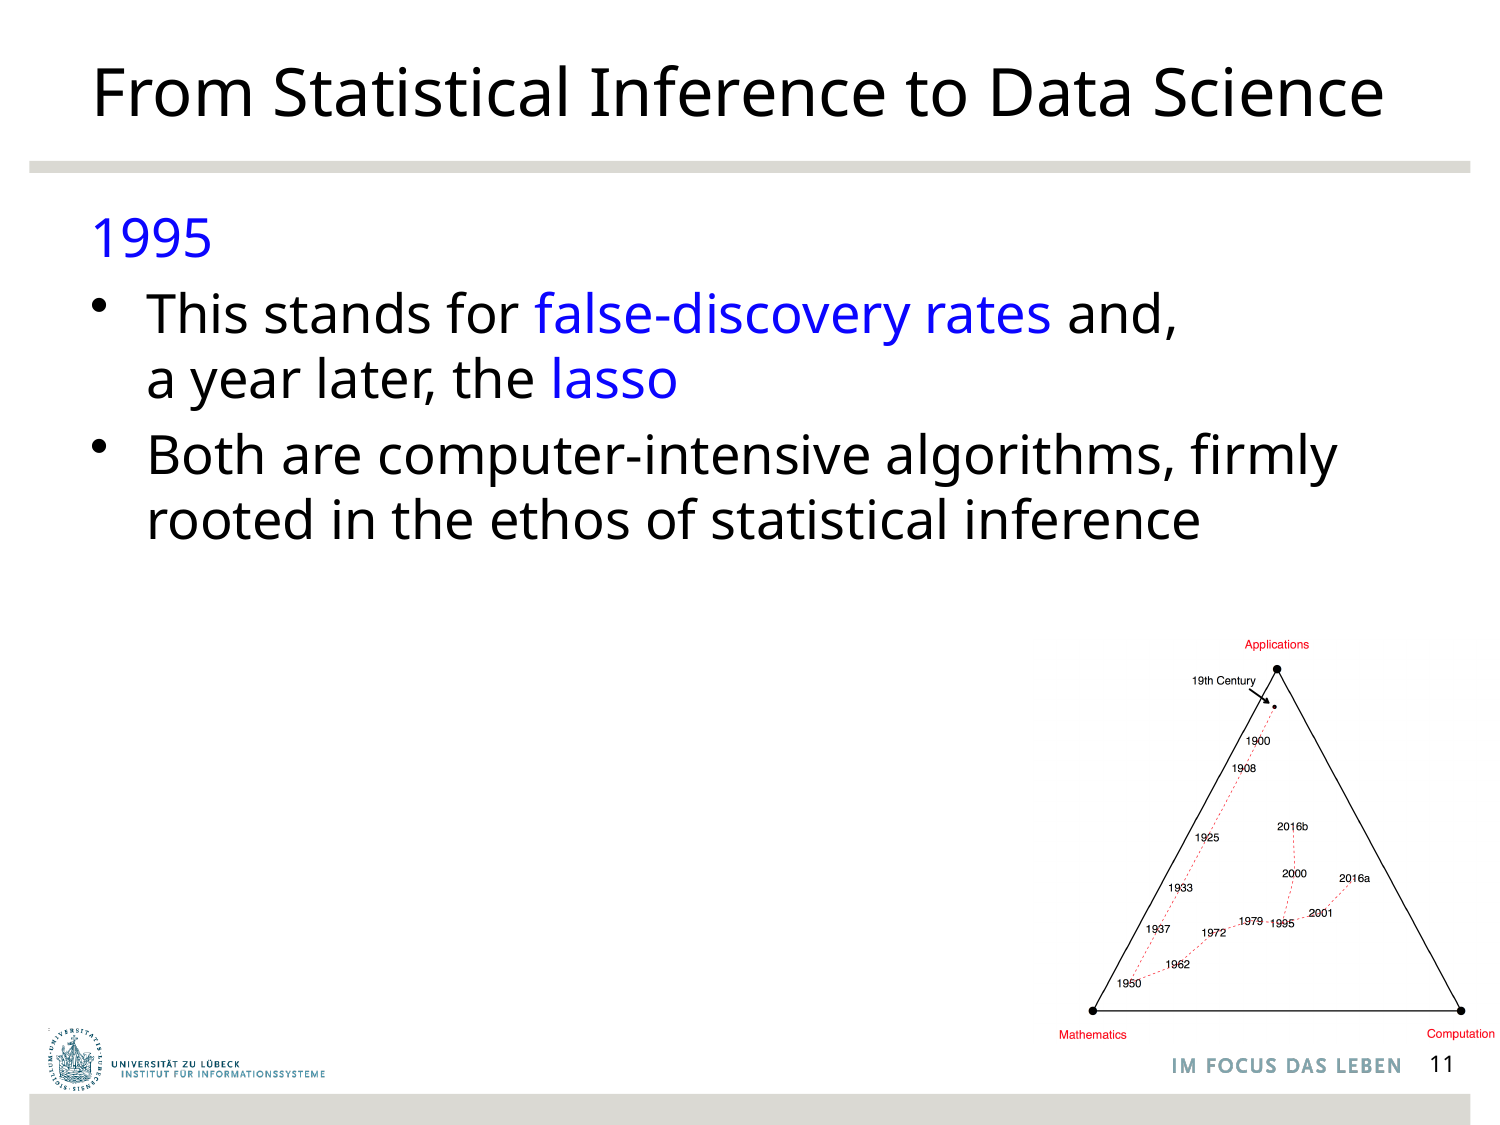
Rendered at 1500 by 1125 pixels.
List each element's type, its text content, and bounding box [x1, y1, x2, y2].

slide_number 11 [1305, 1052, 1471, 1083]
picture [1033, 639, 1500, 1044]
list 1995 This stands for false-discovery rates and, a year later, the lasso Both are computer-intensive algorithms, firmly rooted in the ethos of statistical inference [75, 196, 1425, 1012]
picture [1173, 1058, 1305, 1073]
title From Statistical Inference to Data Science [76, 42, 1427, 126]
